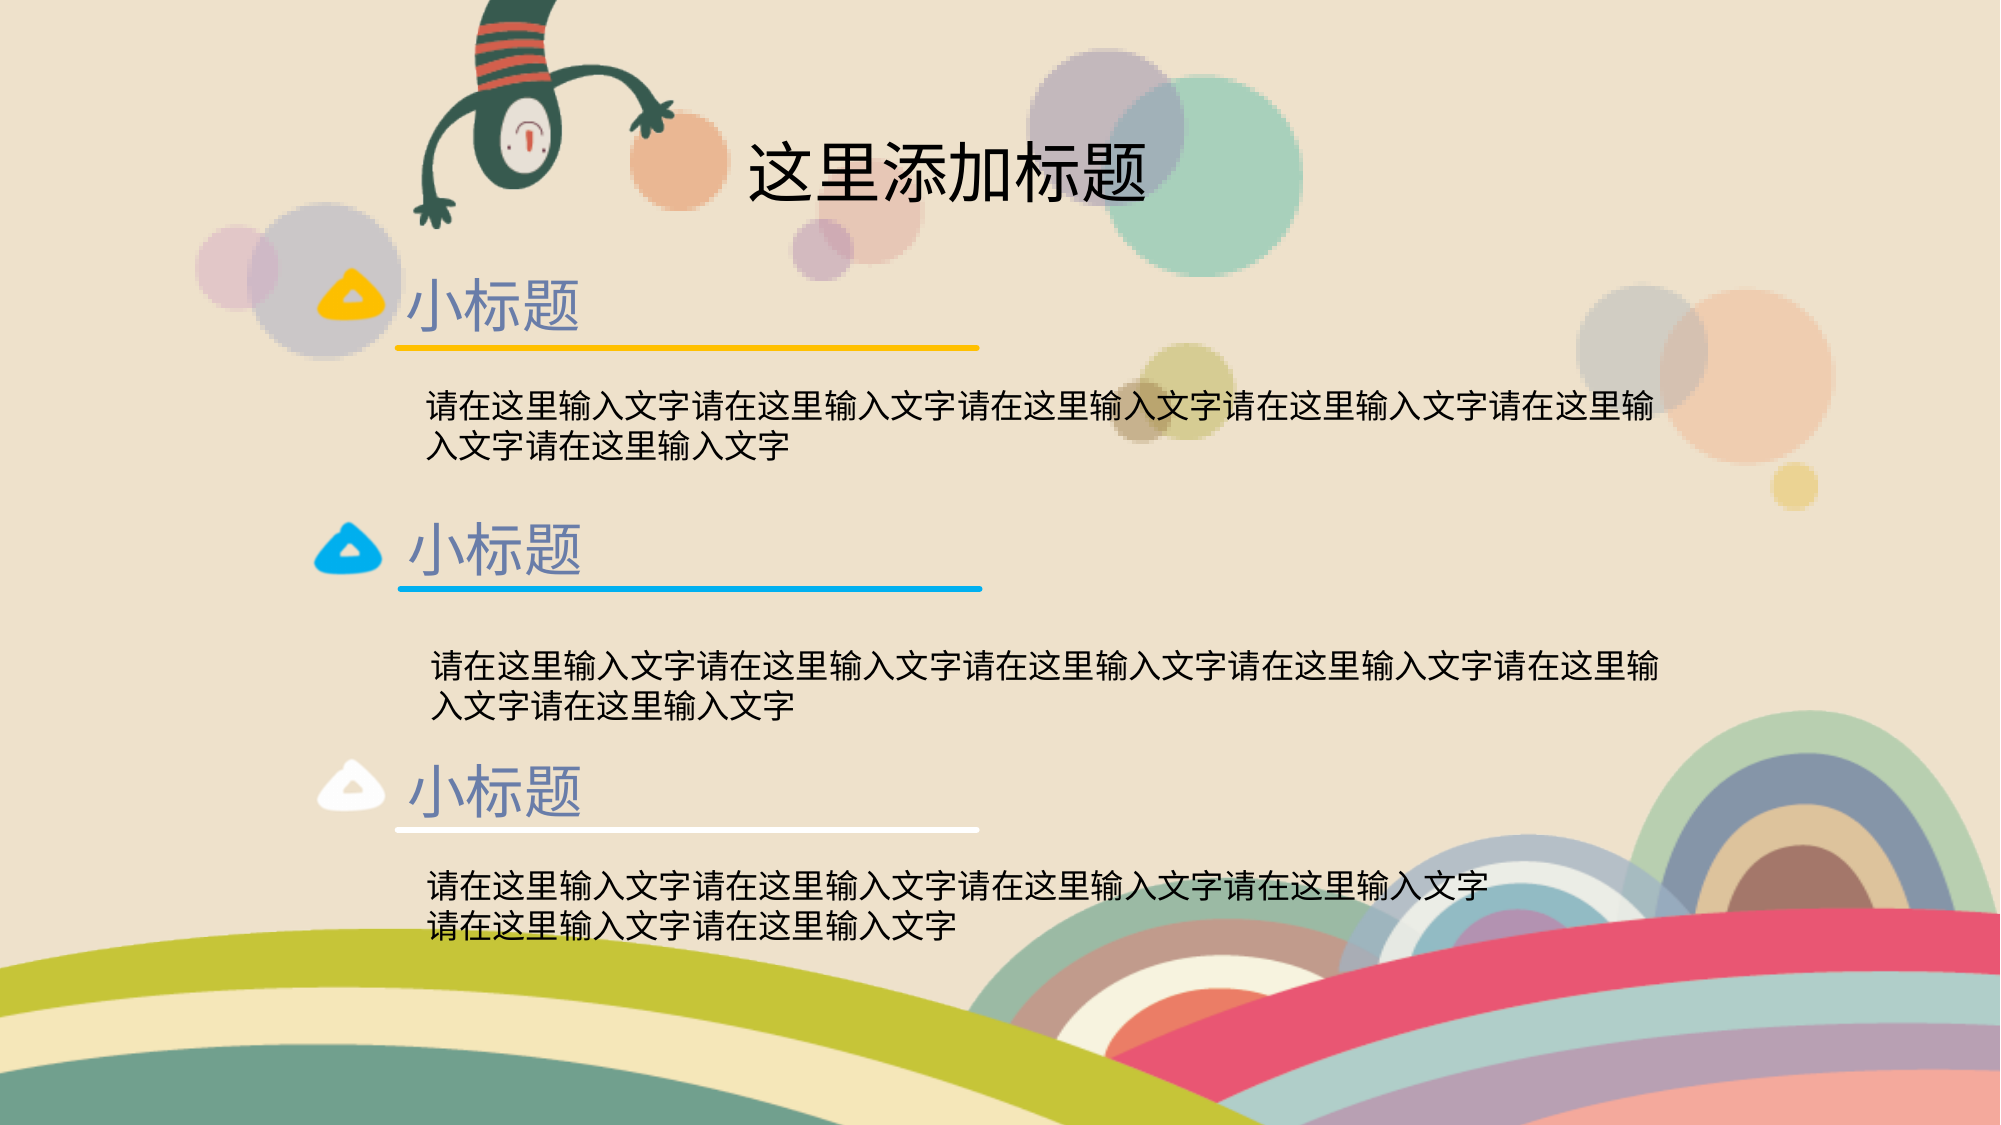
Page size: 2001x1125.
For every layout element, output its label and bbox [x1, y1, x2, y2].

text_box [0, 0, 2000, 1125]
picture [338, 0, 729, 288]
